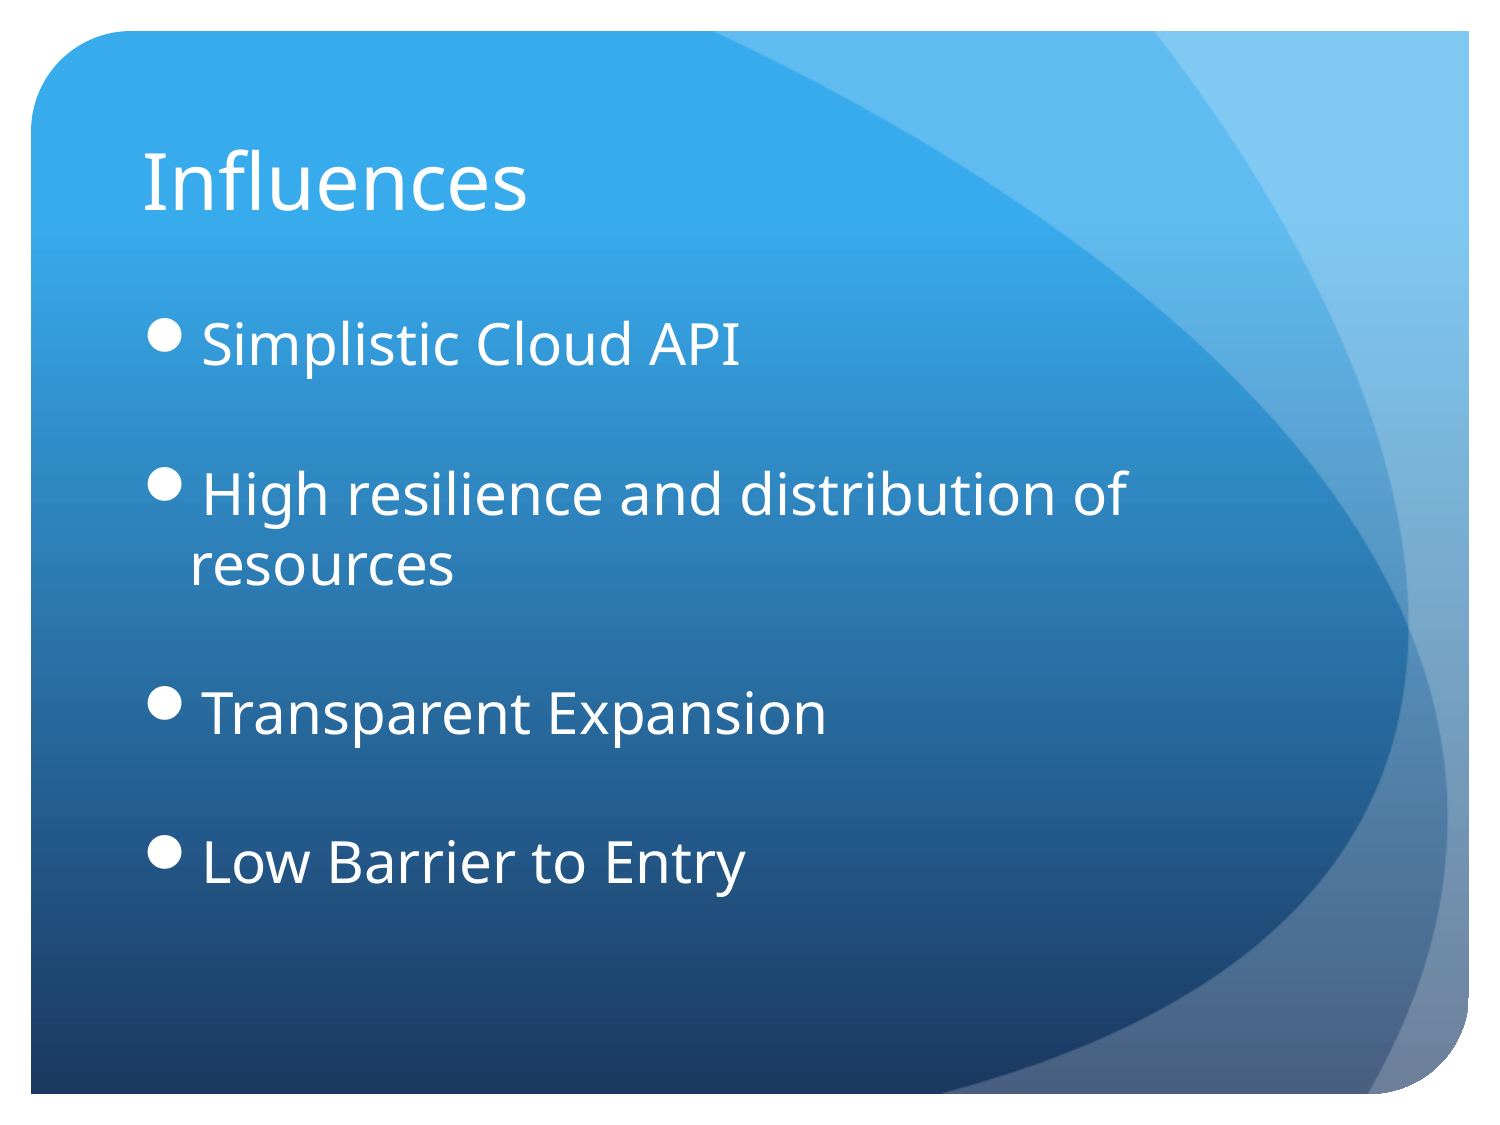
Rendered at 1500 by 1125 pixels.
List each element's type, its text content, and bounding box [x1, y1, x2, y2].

list Simplistic Cloud API High resilience and distribution of resources Transparent Expansion Low Barrier to Entry [127, 299, 1372, 991]
picture [24, 30, 1473, 1094]
title Influences [127, 62, 1372, 234]
